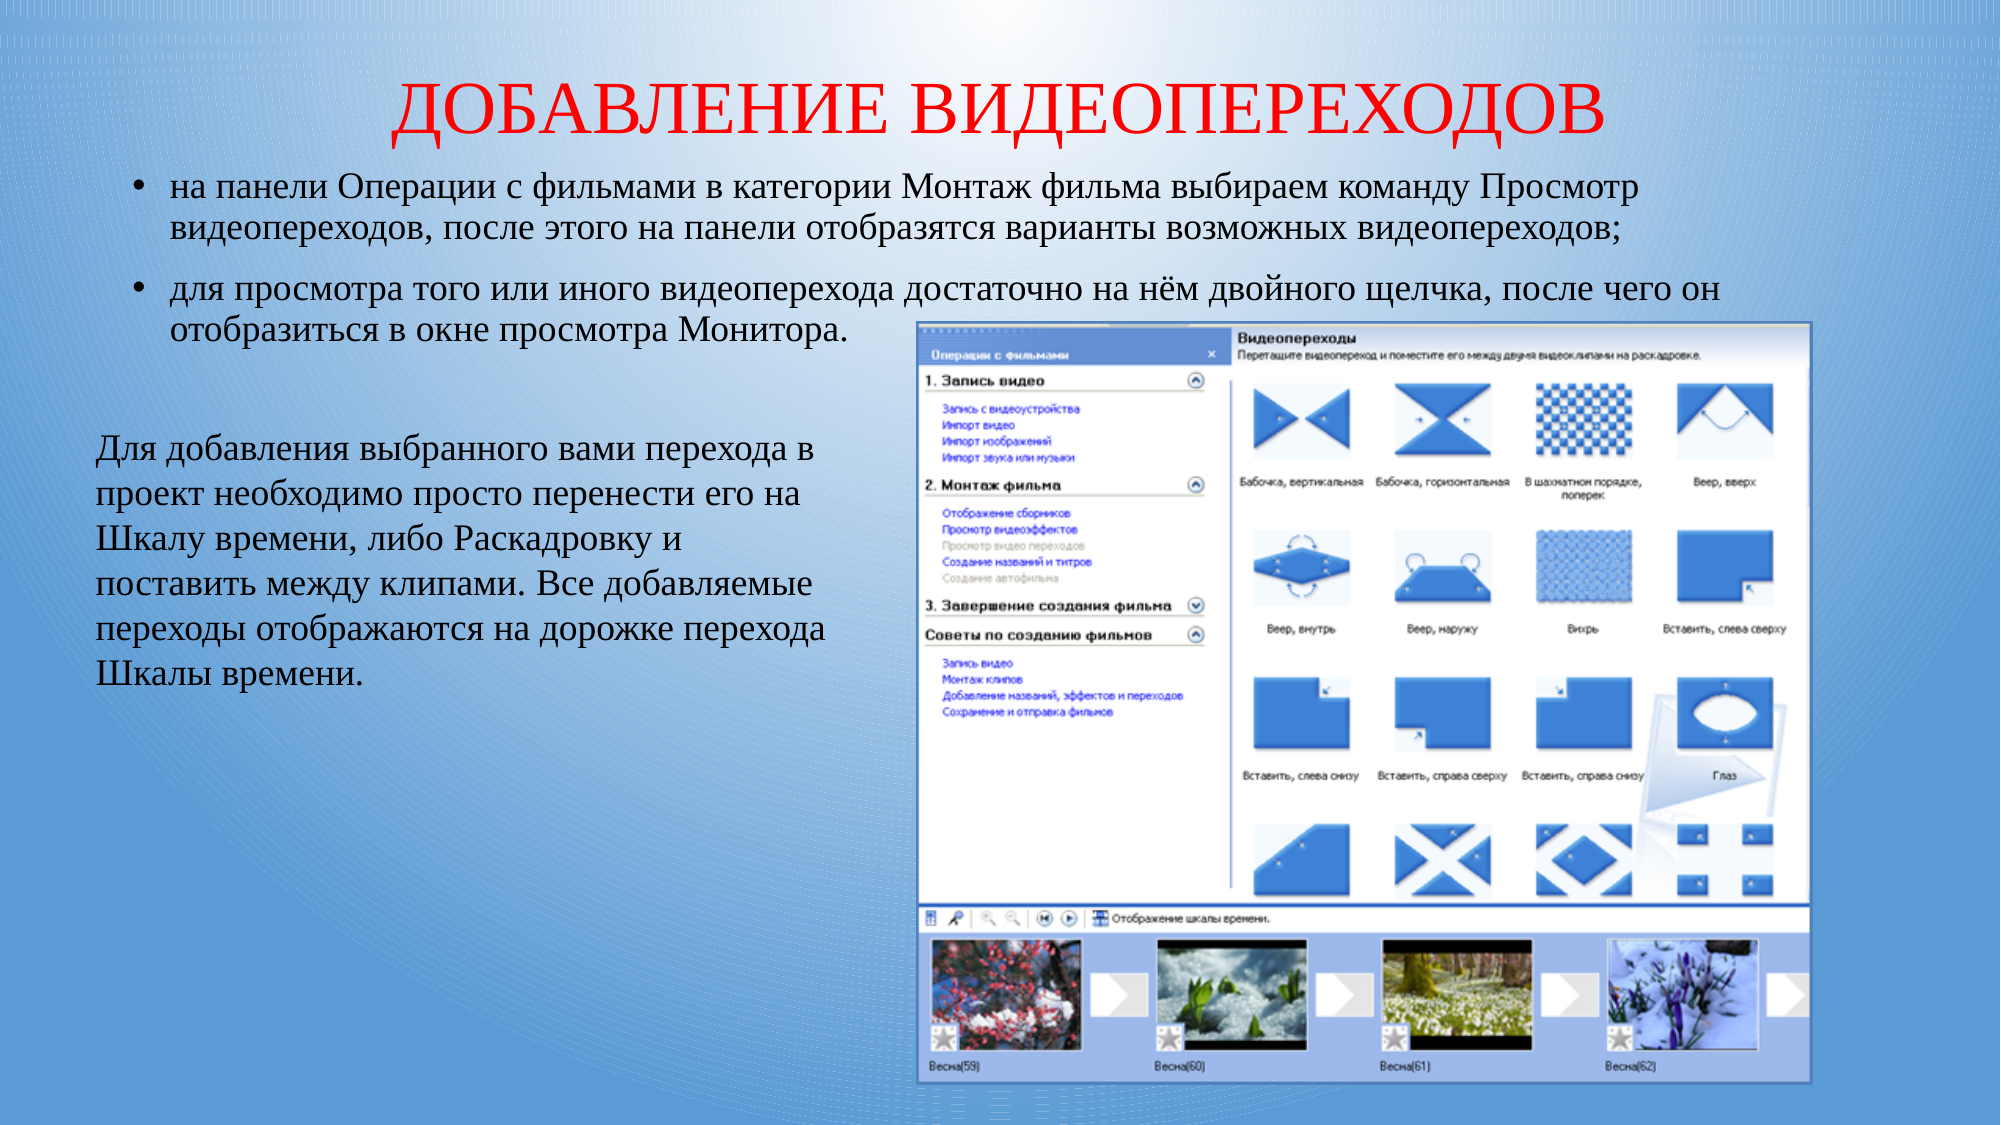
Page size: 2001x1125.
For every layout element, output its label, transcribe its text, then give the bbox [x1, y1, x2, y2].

text_box Для добавления выбранного вами перехода в проект необходимо просто перенести его на Шкалу времени, либо Раскадровку и поставить между клипами. Все добавляемые переходы отображаются на дорожке перехода Шкалы времени. [80, 415, 860, 701]
picture [916, 321, 1813, 1085]
title ДОБАВЛЕНИЕ ВИДЕОПЕРЕХОДОВ [137, 59, 1863, 159]
list на панели Операции с фильмами в категории Монтаж фильма выбираем команду Просмотр видеопереходов, после этого на панели отобразятся варианты возможных видеопереходов; для просмотра того или иного видеоперехода достаточно на нём двойного щелчка, после чего он отобразиться в окне просмотра Монитора. [117, 158, 1843, 305]
